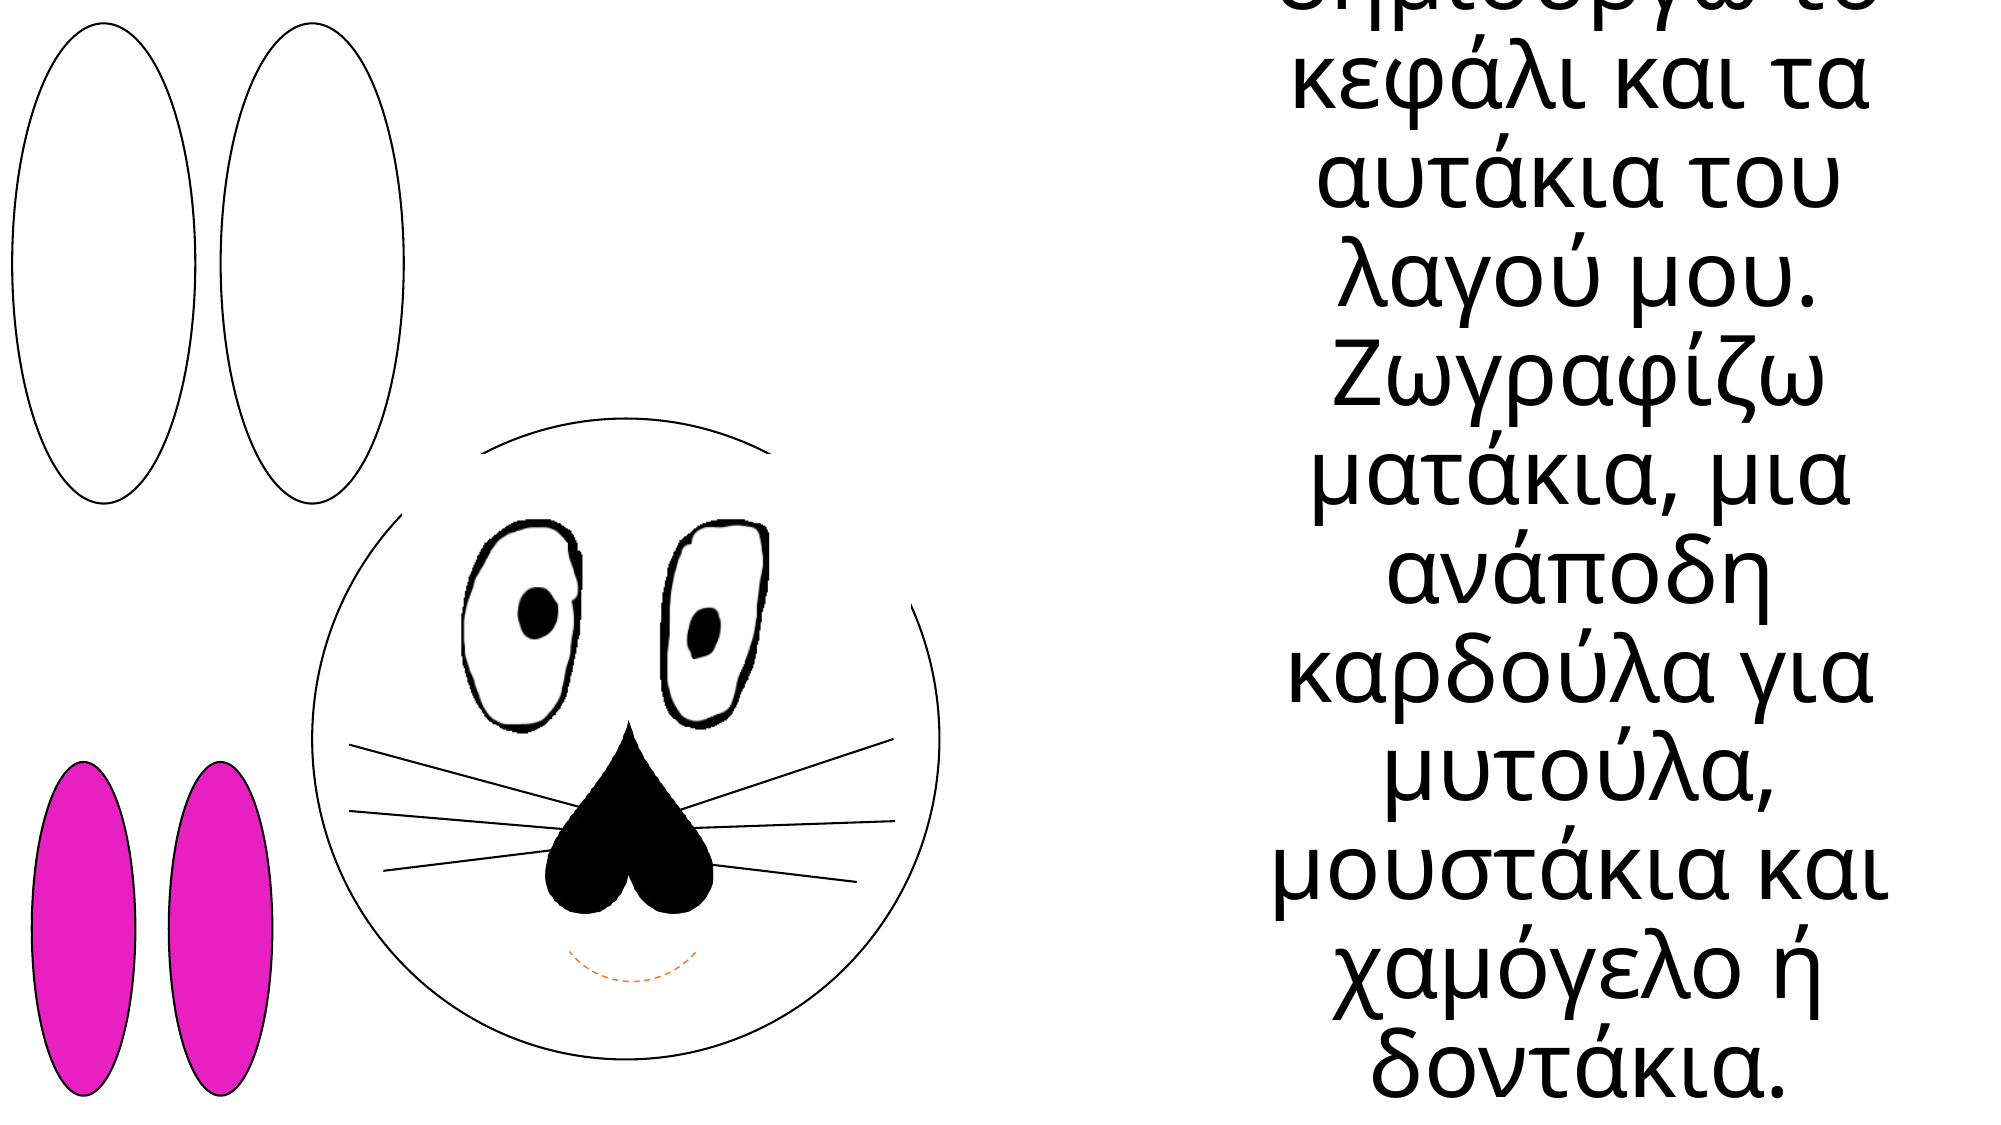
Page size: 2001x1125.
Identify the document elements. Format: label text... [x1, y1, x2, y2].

text_box [167, 760, 274, 1097]
title Και έτσι δημιουργώ το κεφάλι και τα αυτάκια του λαγού μου. Ζωγραφίζω ματάκια, μια ανάποδη καρδούλα για μυτούλα, μουστάκια και χαμόγελο ή δοντάκια. [1171, 0, 1989, 1125]
picture [402, 454, 911, 1042]
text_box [349, 744, 585, 809]
text_box [520, 1042, 731, 1061]
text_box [632, 738, 894, 821]
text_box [574, 848, 857, 883]
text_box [383, 848, 567, 871]
text_box [11, 22, 197, 505]
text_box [349, 810, 590, 832]
text_box [480, 417, 772, 454]
text_box [311, 512, 420, 983]
text_box [219, 22, 405, 505]
text_box [30, 760, 137, 1097]
text_box [841, 603, 941, 974]
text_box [603, 821, 895, 832]
